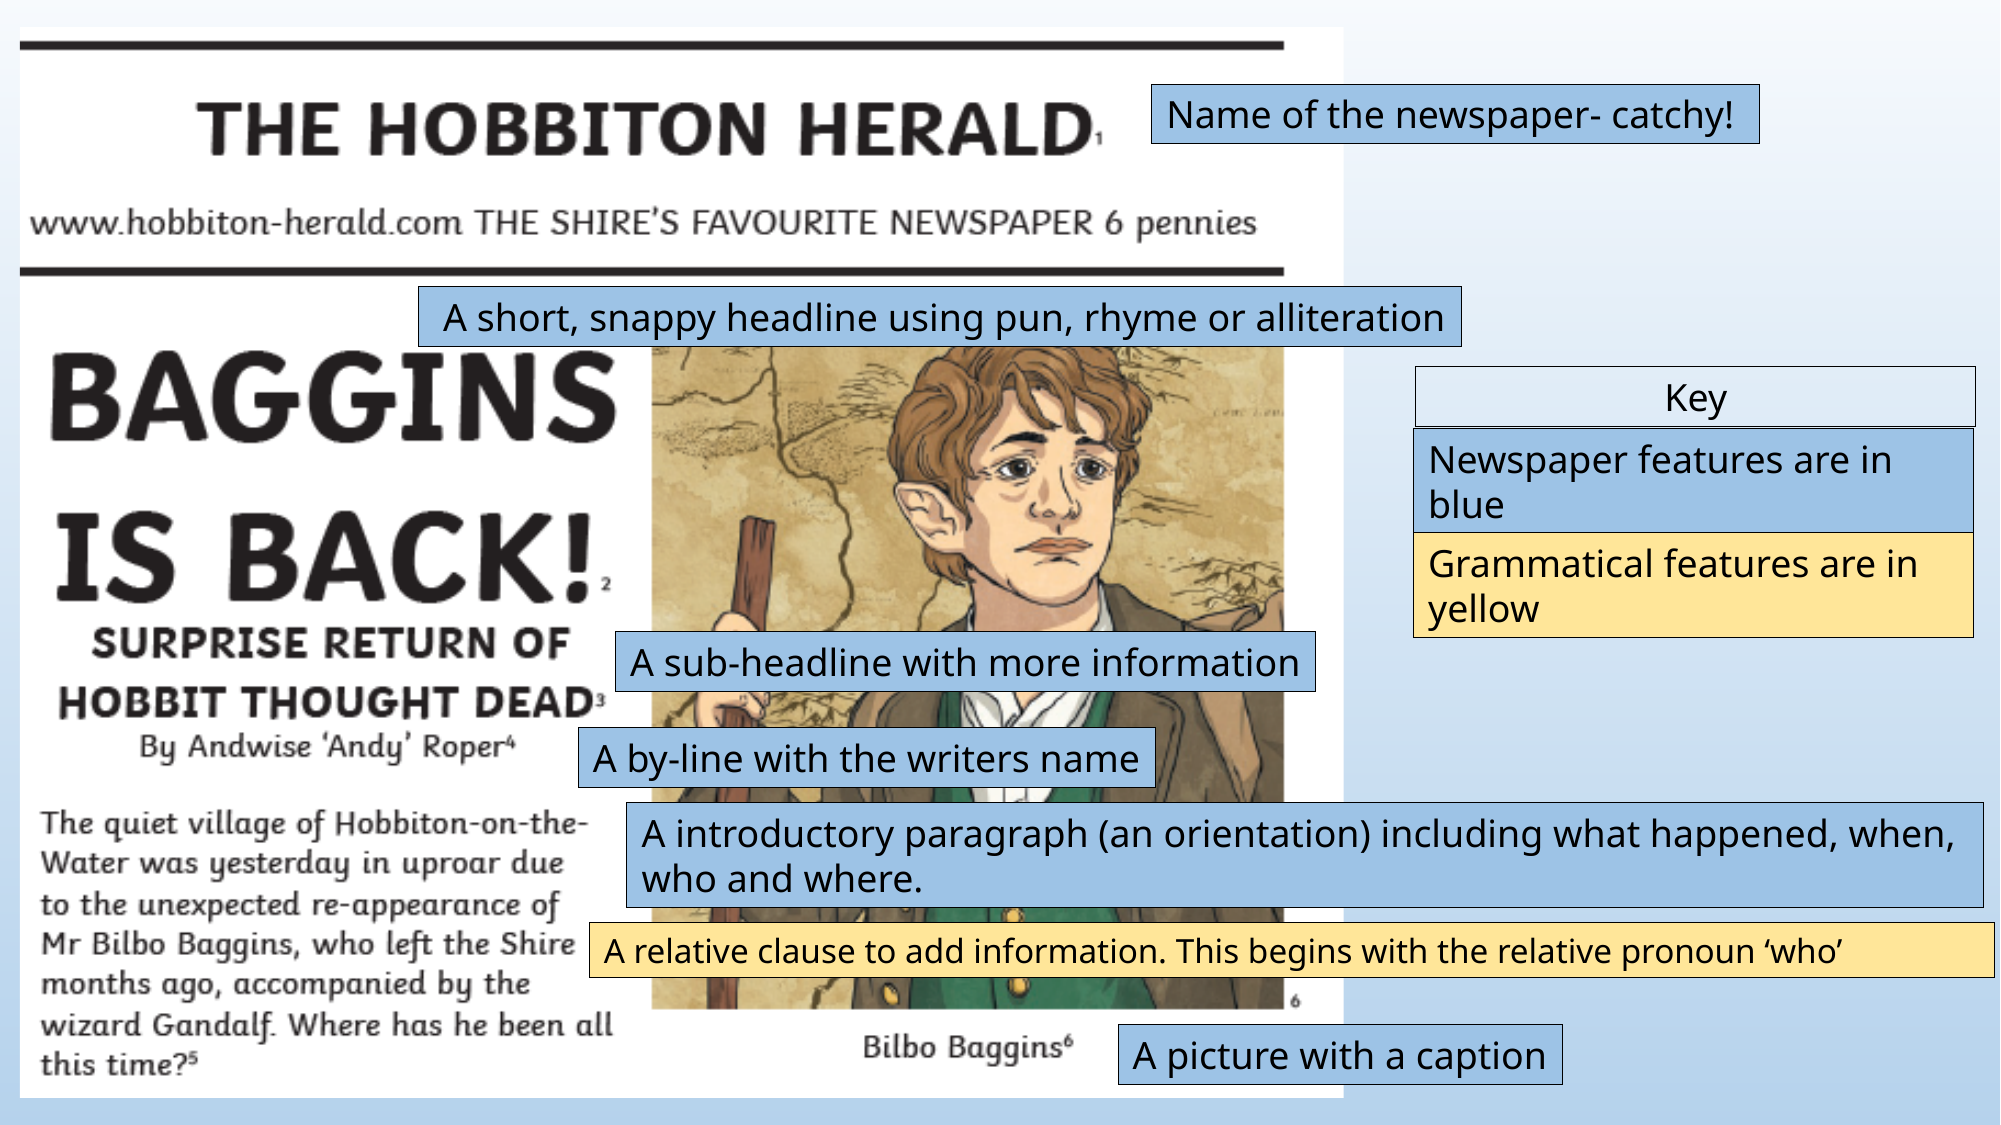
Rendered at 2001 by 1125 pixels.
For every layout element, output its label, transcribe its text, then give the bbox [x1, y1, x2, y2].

text_box A short, snappy headline using pun, rhyme or alliteration [1344, 286, 1462, 347]
text_box A picture with a caption [1344, 1024, 1563, 1085]
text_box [1413, 366, 1976, 639]
text_box A introductory paragraph (an orientation) including what happened, when, who and where. [1344, 802, 1984, 908]
text_box Name of the newspaper- catchy! [1344, 84, 1760, 144]
text_box A relative clause to add information. This begins with the relative pronoun ‘who’ [1344, 922, 1995, 978]
picture [19, 27, 1344, 1098]
